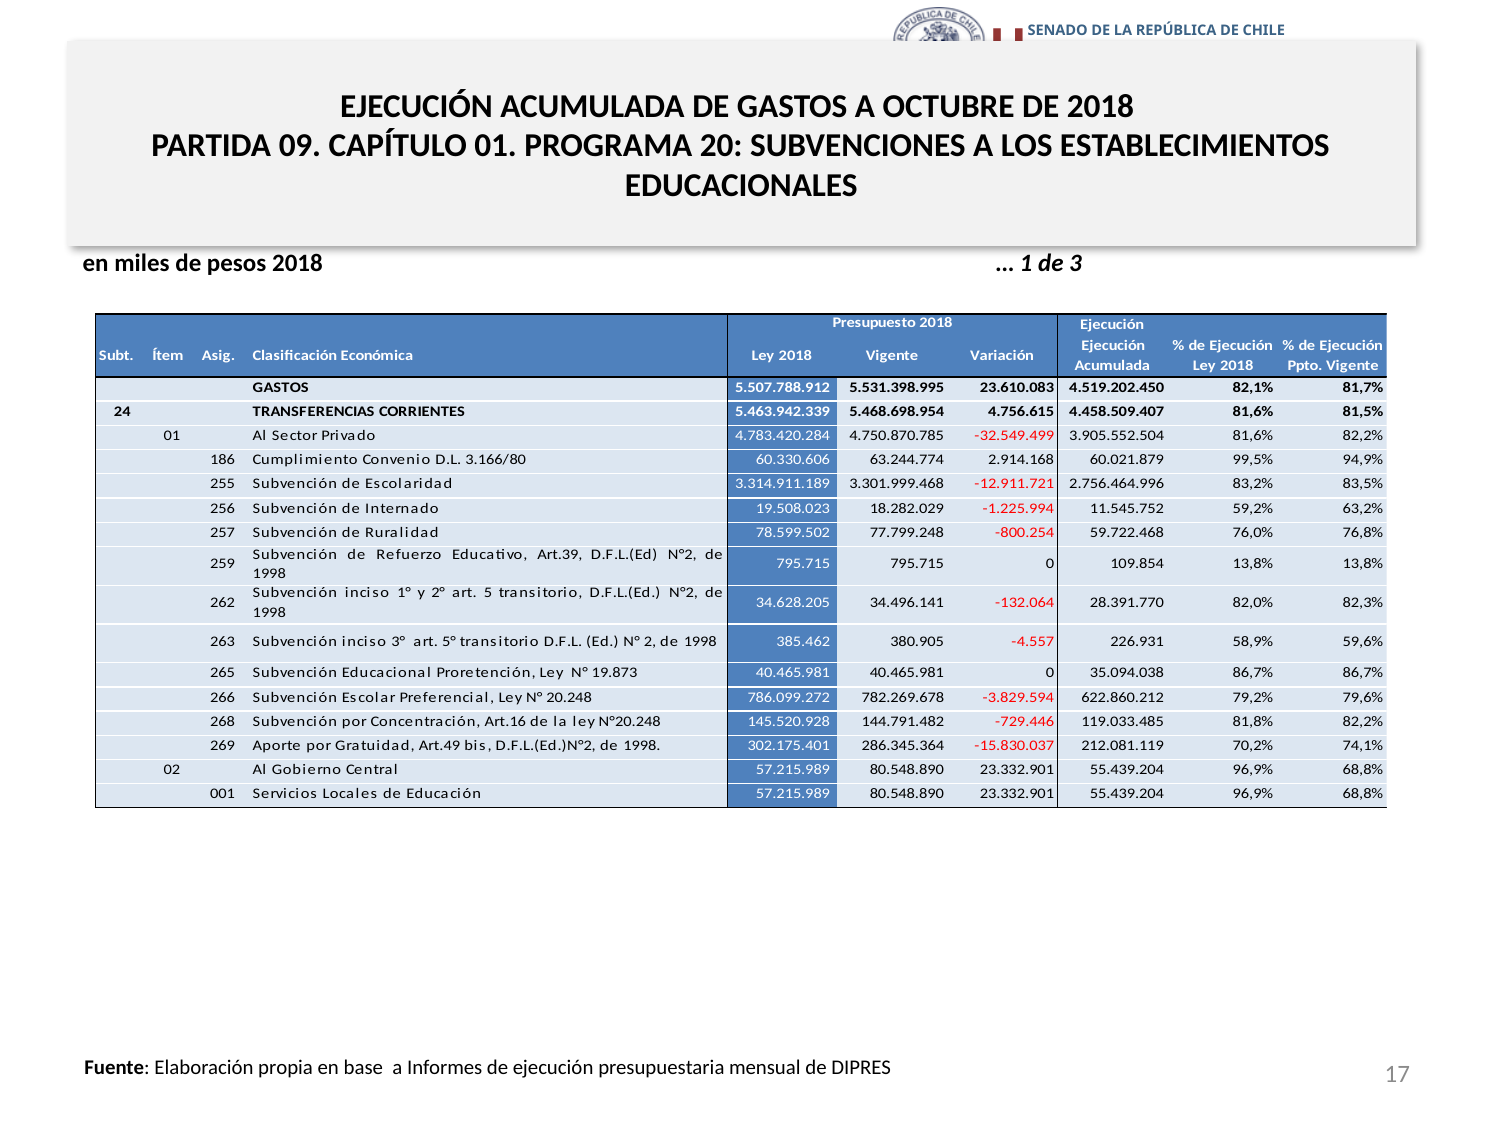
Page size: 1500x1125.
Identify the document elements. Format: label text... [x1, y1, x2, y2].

text_box en miles de pesos 2018 … 1 de 3 [67, 252, 1418, 314]
picture [94, 313, 1389, 809]
slide_number 17 [1074, 1042, 1425, 1103]
title EJECUCIÓN ACUMULADA DE GASTOS A OCTUBRE DE 2018 PARTIDA 09. CAPÍTULO 01. PROGRAMA 20: SUBVENCIONES A LOS ESTABLECIMIENTOS EDUCACIONALES [67, 41, 1415, 246]
picture [893, 7, 987, 41]
